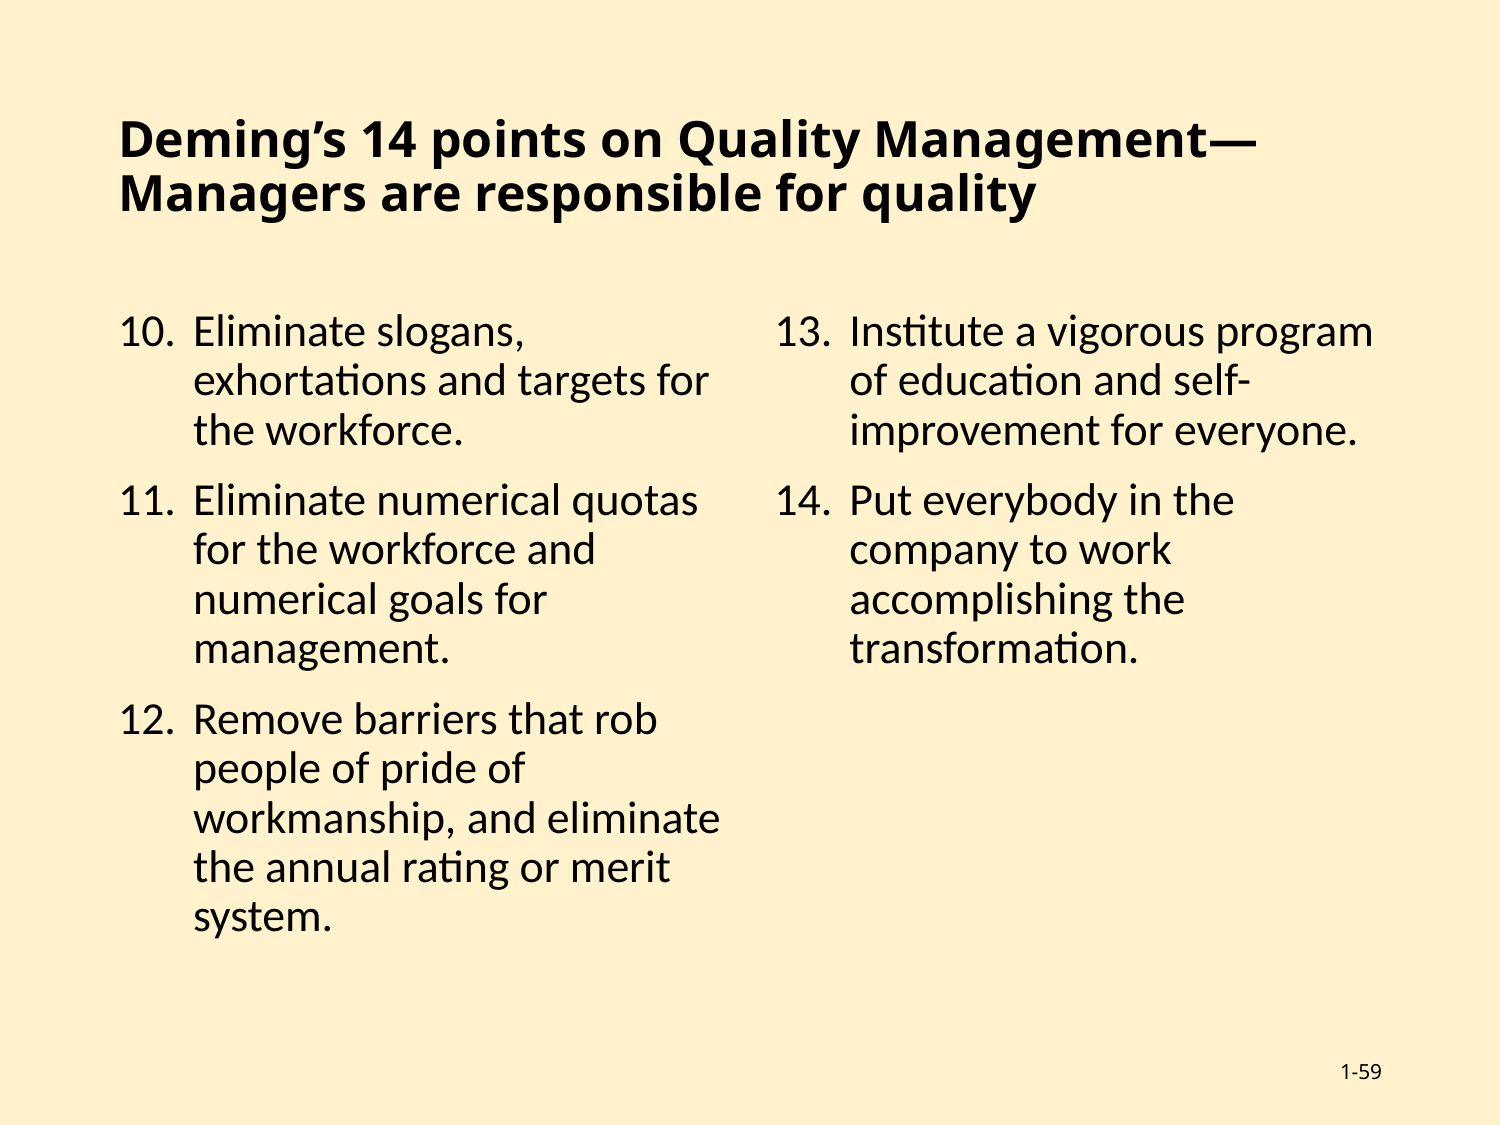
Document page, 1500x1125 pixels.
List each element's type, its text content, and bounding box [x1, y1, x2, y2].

list Eliminate slogans, exhortations and targets for the workforce. Eliminate numerical quotas for the workforce and numerical goals for management. Remove barriers that rob people of pride of workmanship, and eliminate the annual rating or merit system. [103, 299, 741, 1014]
slide_number 1-59 [1059, 1042, 1397, 1103]
title Deming’s 14 points on Quality Management— Managers are responsible for quality [103, 59, 1397, 278]
list Institute a vigorous program of education and self-improvement for everyone. Put everybody in the company to work accomplishing the transformation. [759, 299, 1397, 1014]
